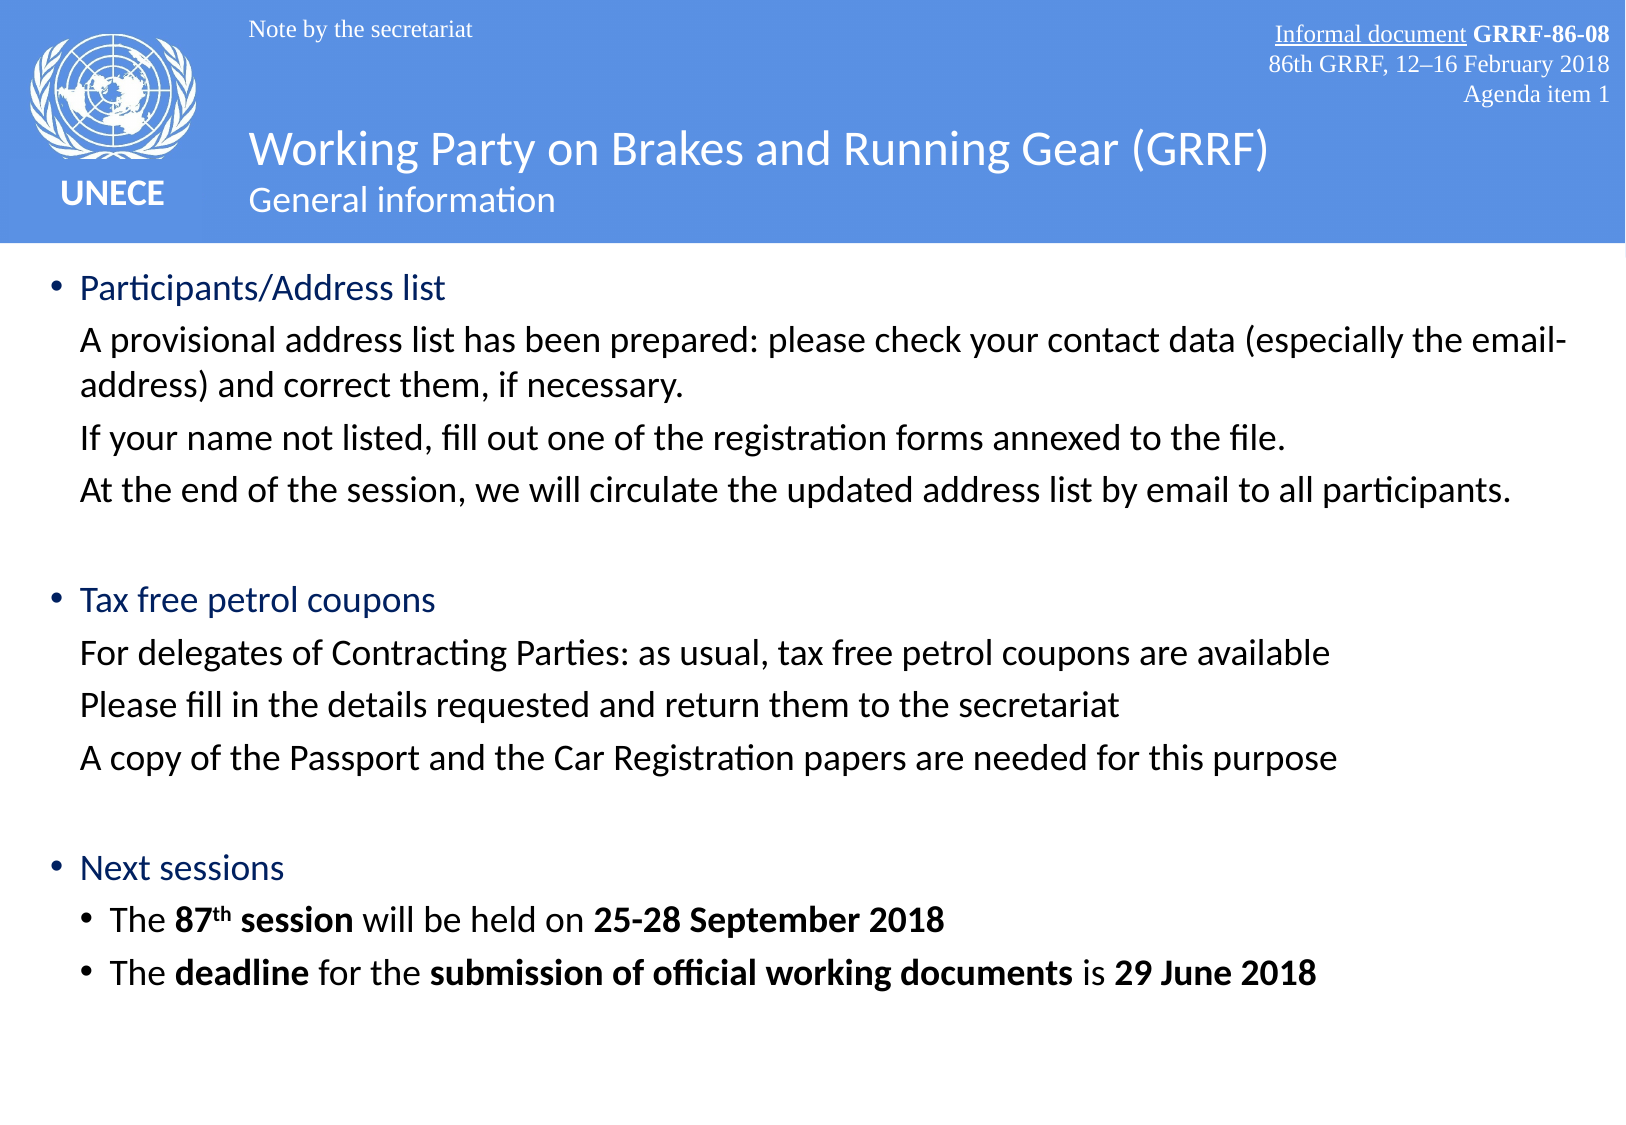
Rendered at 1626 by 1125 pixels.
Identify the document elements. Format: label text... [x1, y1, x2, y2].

list Participants/Address list A provisional address list has been prepared: please check your contact data (especially the email-address) and correct them, if necessary. If your name not listed, fill out one of the registration forms annexed to the file. At the end of the session, we will circulate the updated address list by email to all participants. Tax free petrol coupons For delegates of Contracting Parties: as usual, tax free petrol coupons are available Please fill in the details requested and return them to the secretariat A copy of the Passport and the Car Registration papers are needed for this purpose Next sessions The 87th session will be held on 25-28 September 2018 The deadline for the submission of official working documents is 29 June 2018 [21, 255, 1604, 1106]
picture [0, 0, 1626, 1125]
title Working Party on Brakes and Running Gear (GRRF) General information [233, 68, 1593, 255]
text_box Informal document GRRF-86-08 86th GRRF, 12–16 February 2018 Agenda item 1 [1073, 10, 1625, 115]
text_box Note by the secretariat [233, 4, 697, 80]
